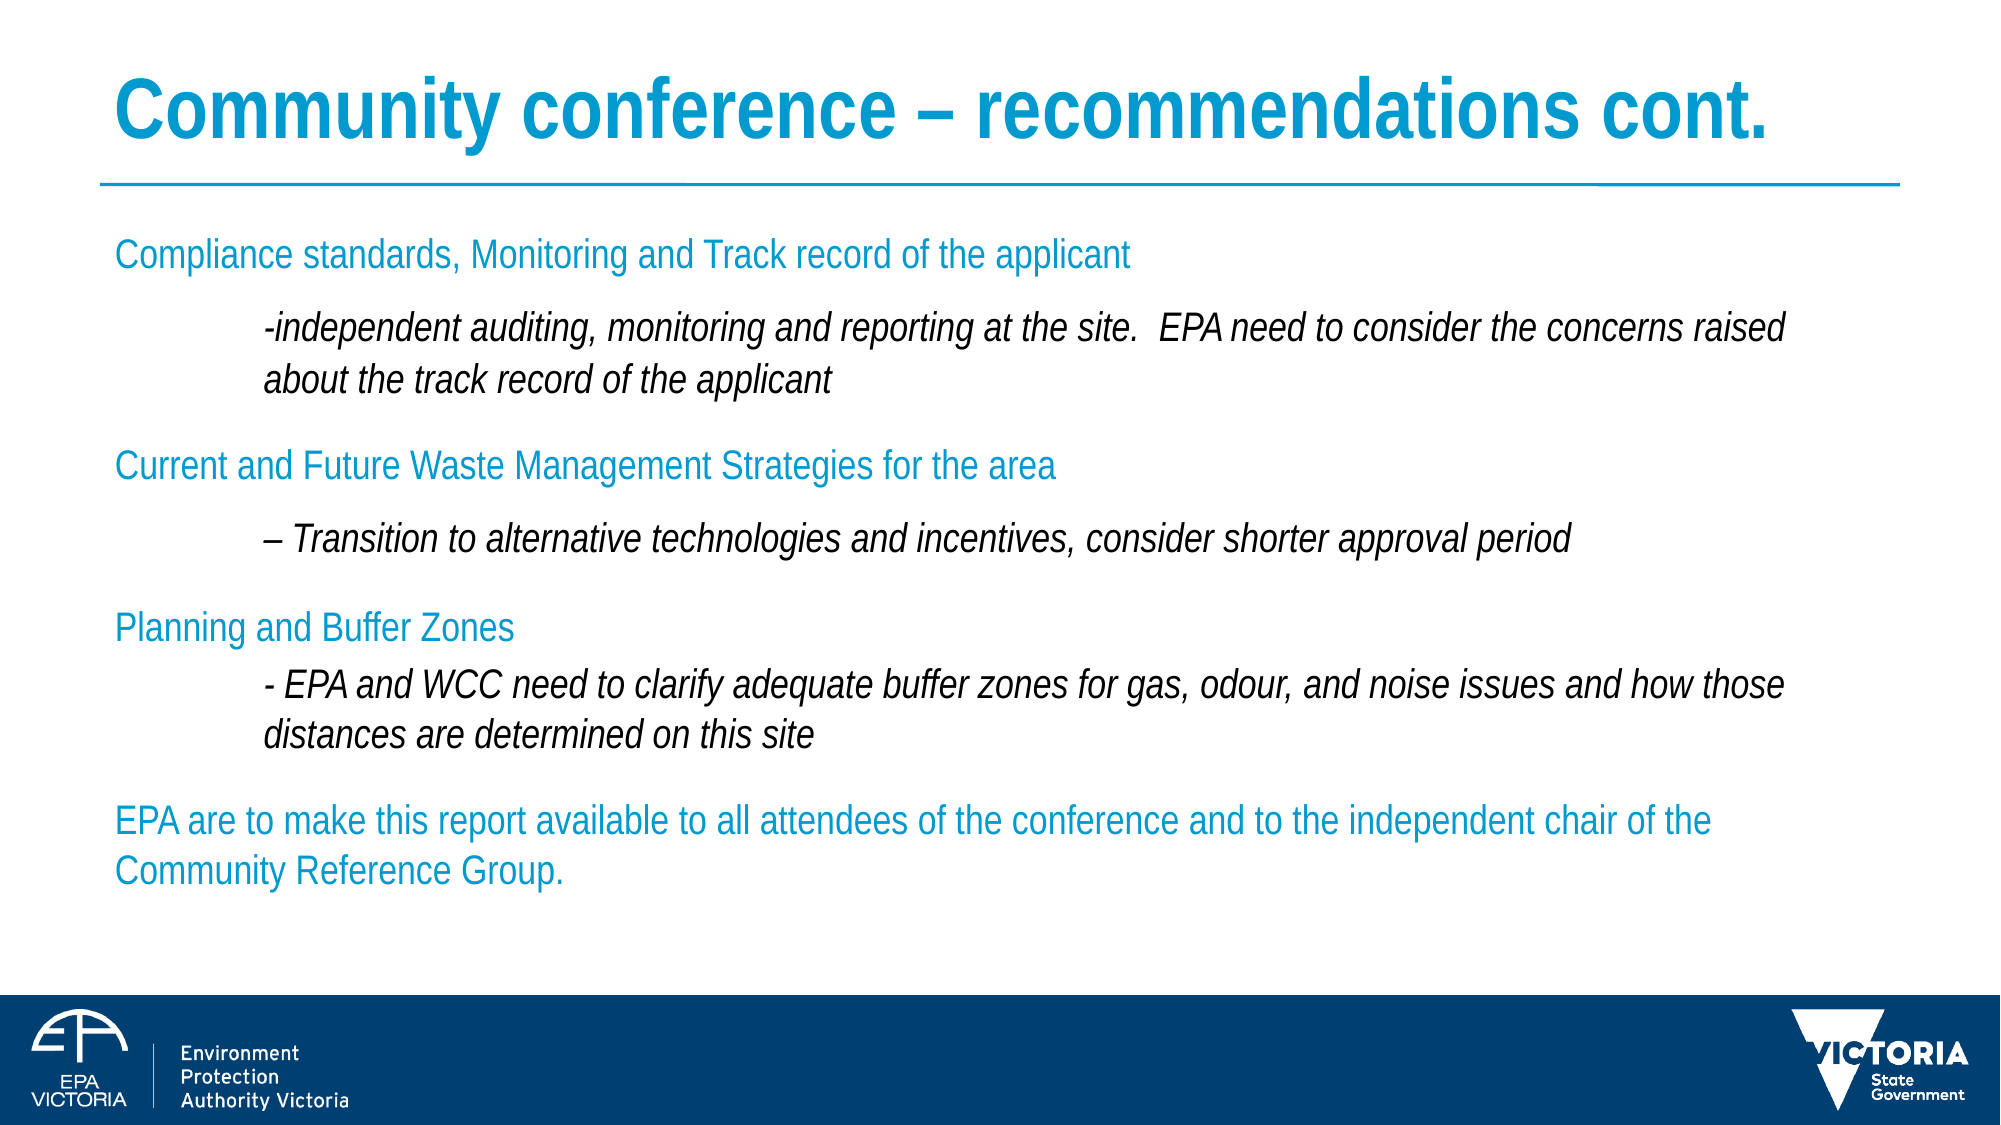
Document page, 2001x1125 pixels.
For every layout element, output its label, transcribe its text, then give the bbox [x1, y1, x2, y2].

title Community conference – recommendations cont. [99, 45, 1900, 185]
picture [31, 1009, 348, 1111]
picture [1791, 1009, 1969, 1111]
list Compliance standards, Monitoring and Track record of the applicant -independent auditing, monitoring and reporting at the site. EPA need to consider the concerns raised about the track record of the applicant Current and Future Waste Management Strategies for the area – Transition to alternative technologies and incentives, consider shorter approval period Planning and Buffer Zones - EPA and WCC need to clarify adequate buffer zones for gas, odour, and noise issues and how those distances are determined on this site EPA are to make this report available to all attendees of the conference and to the independent chair of the Community Reference Group. [99, 219, 1900, 905]
